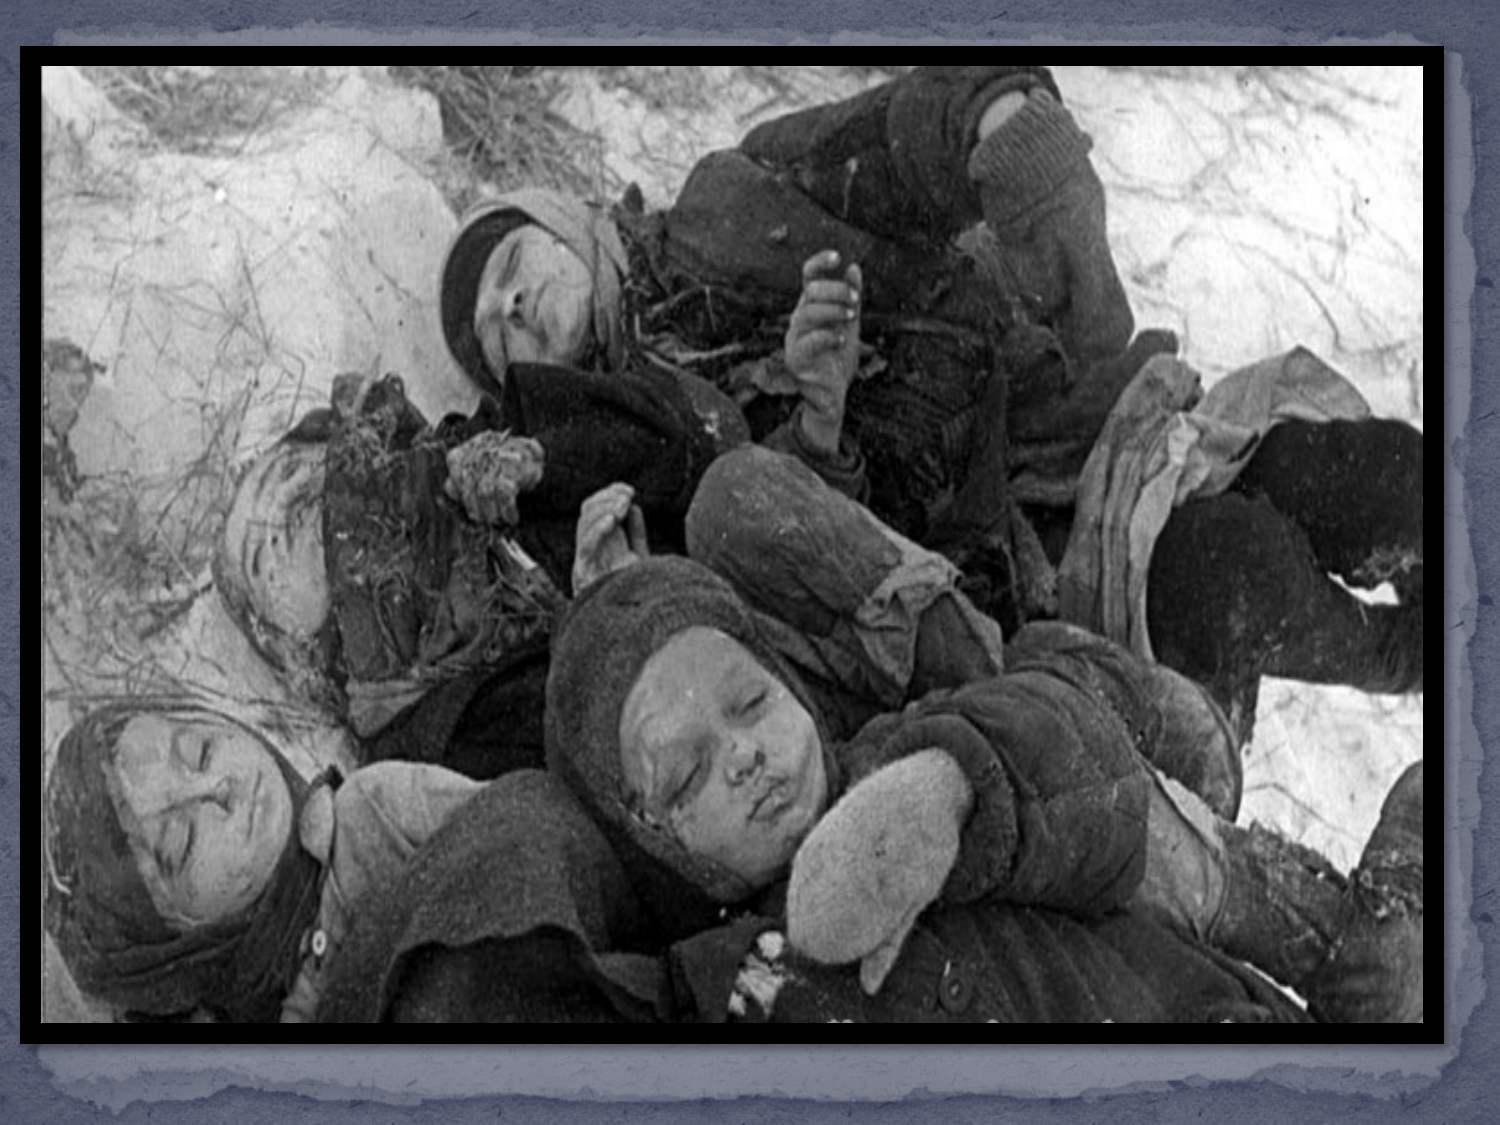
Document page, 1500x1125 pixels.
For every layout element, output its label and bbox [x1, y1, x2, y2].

picture [41, 66, 1423, 1023]
